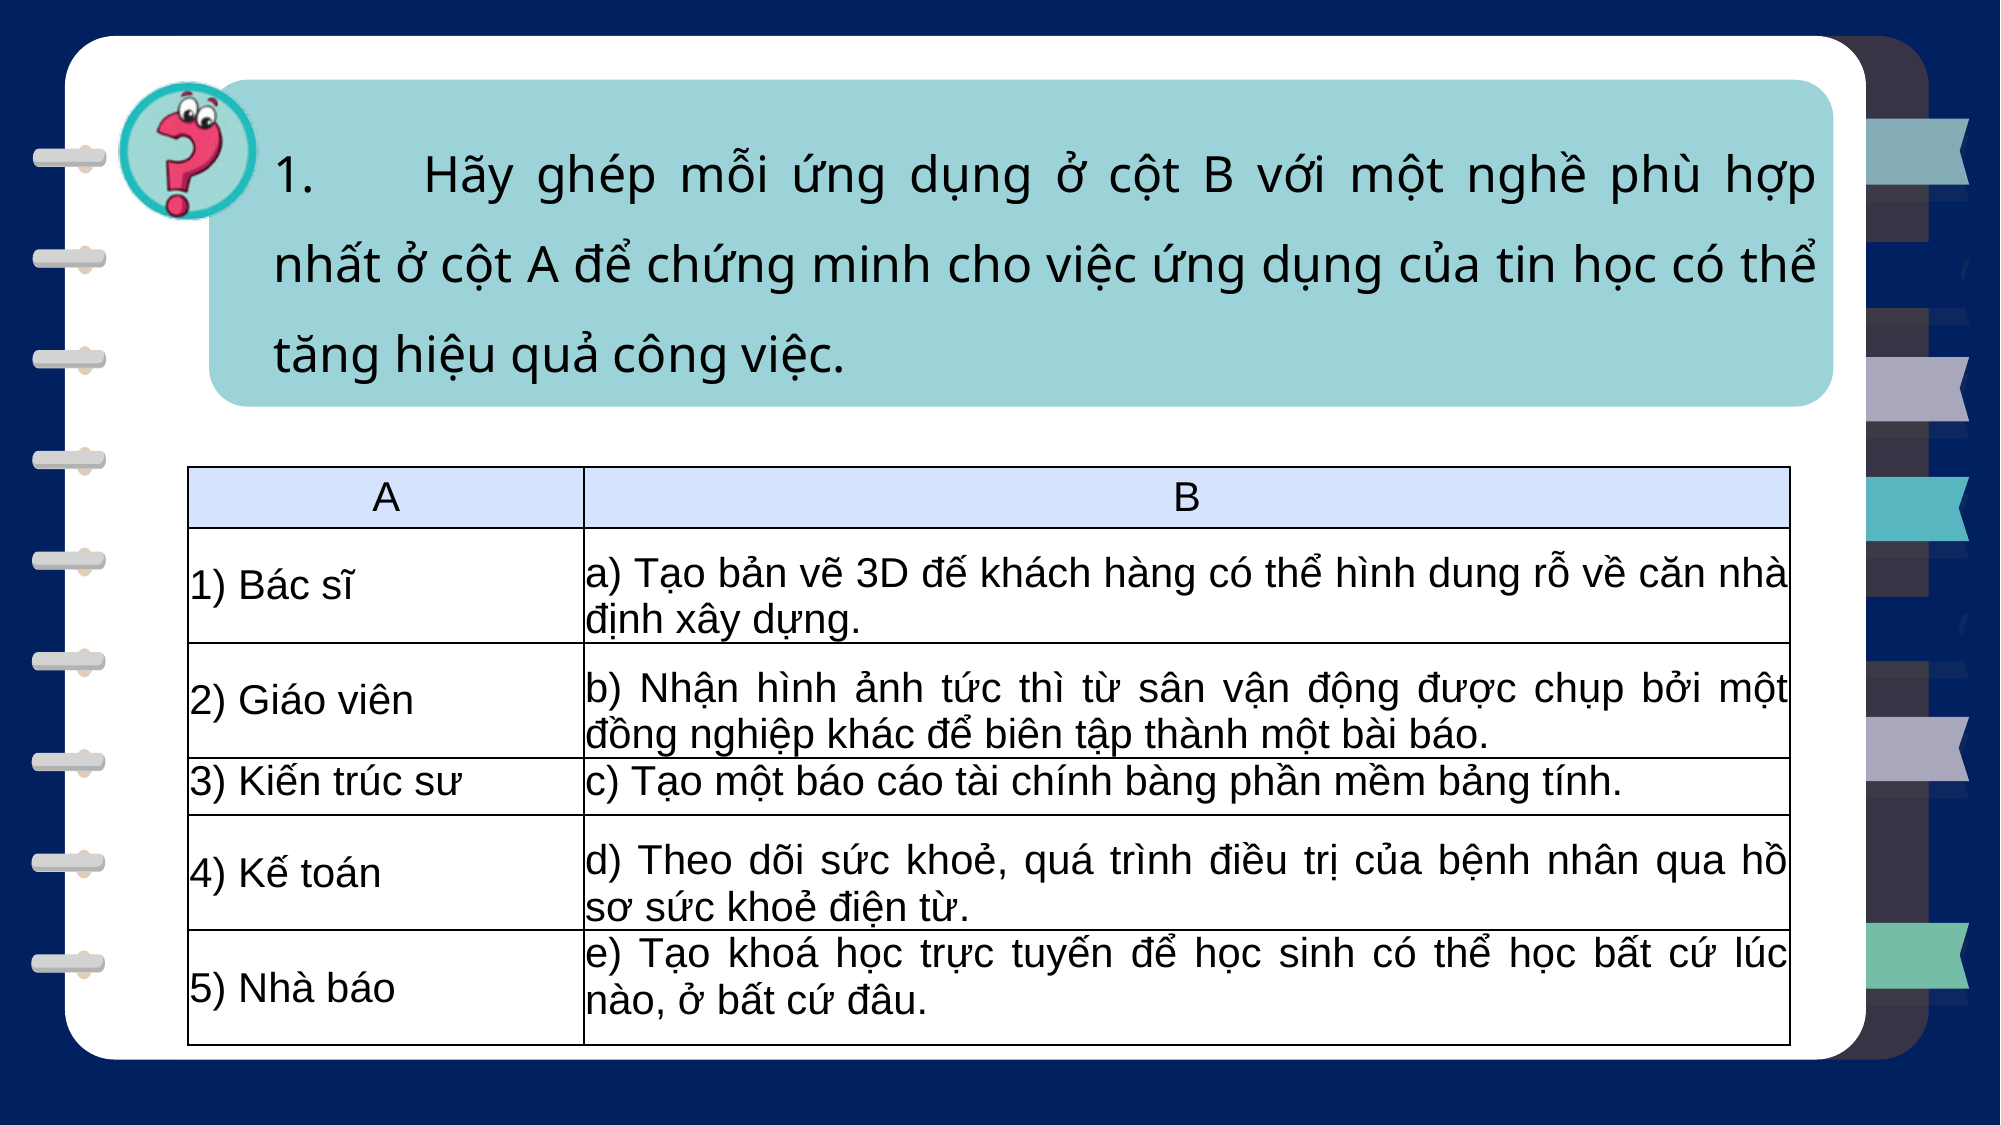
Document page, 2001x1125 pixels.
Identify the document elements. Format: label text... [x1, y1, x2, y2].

table_header B [585, 468, 1789, 527]
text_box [114, 79, 1837, 407]
table_cell 1) Bác sĩ [189, 529, 583, 642]
table_cell a) Tạo bản vẽ 3D đế khách hàng có thể hình dung rỗ về căn nhà định xây dựng. [585, 529, 1789, 642]
table_cell 3) Kiến trúc sư [189, 759, 583, 814]
table_cell 4) Kế toán [189, 816, 583, 929]
table_cell d) Theo dõi sức khoẻ, quá trình điều trị của bệnh nhân qua hồ sơ sức khoẻ điện từ. [585, 816, 1789, 929]
table_cell b) Nhận hình ảnh tức thì từ sân vận động được chụp bởi một đồng nghiệp khác để biên tập thành một bài báo. [585, 644, 1789, 757]
table_cell 2) Giáo viên [189, 644, 583, 757]
table_header A [189, 468, 583, 527]
table_cell e) Tạo khoá học trực tuyến để học sinh có thể học bất cứ lúc nào, ở bất cứ đâu. [585, 931, 1789, 1044]
table_cell 5) Nhà báo [189, 931, 583, 1044]
table_cell c) Tạo một báo cáo tài chính bàng phần mềm bảng tính. [585, 759, 1789, 814]
